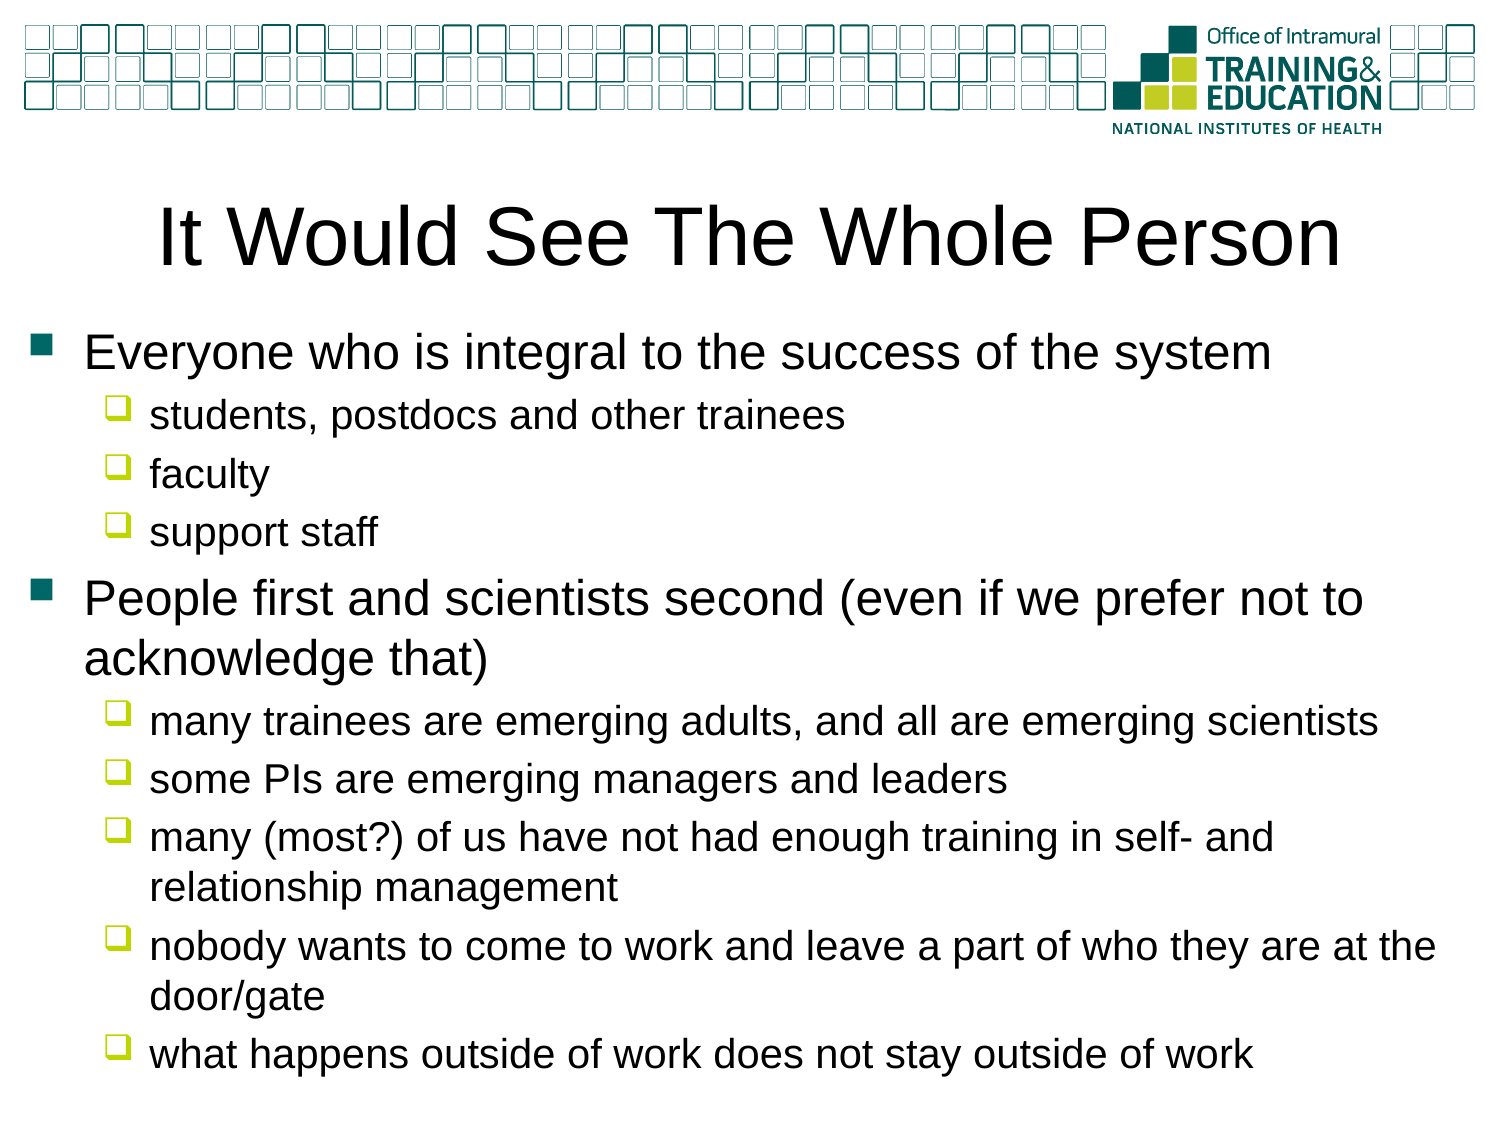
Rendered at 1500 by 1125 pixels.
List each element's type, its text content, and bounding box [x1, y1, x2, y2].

list Everyone who is integral to the success of the system students, postdocs and other trainees faculty support staff People first and scientists second (even if we prefer not to acknowledge that) many trainees are emerging adults, and all are emerging scientists some PIs are emerging managers and leaders many (most?) of us have not had enough training in self- and relationship management nobody wants to come to work and leave a part of who they are at the door/gate what happens outside of work does not stay outside of work [12, 312, 1500, 1000]
picture [24, 24, 1475, 134]
title It Would See The Whole Person [75, 174, 1425, 312]
